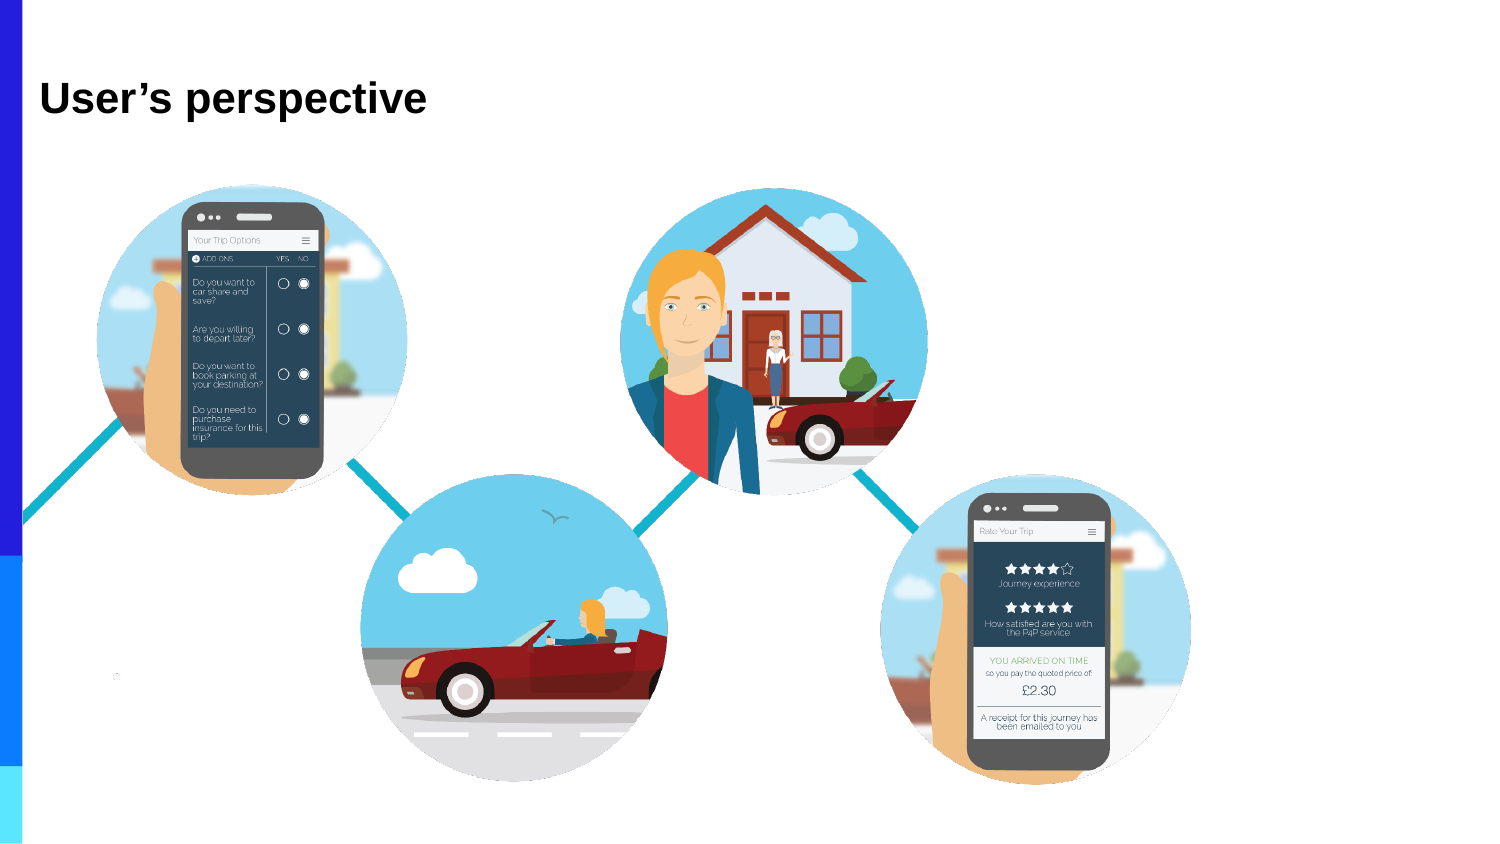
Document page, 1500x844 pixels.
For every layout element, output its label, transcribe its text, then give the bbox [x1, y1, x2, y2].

picture [22, 72, 1236, 844]
title User’s perspective [39, 59, 1457, 139]
